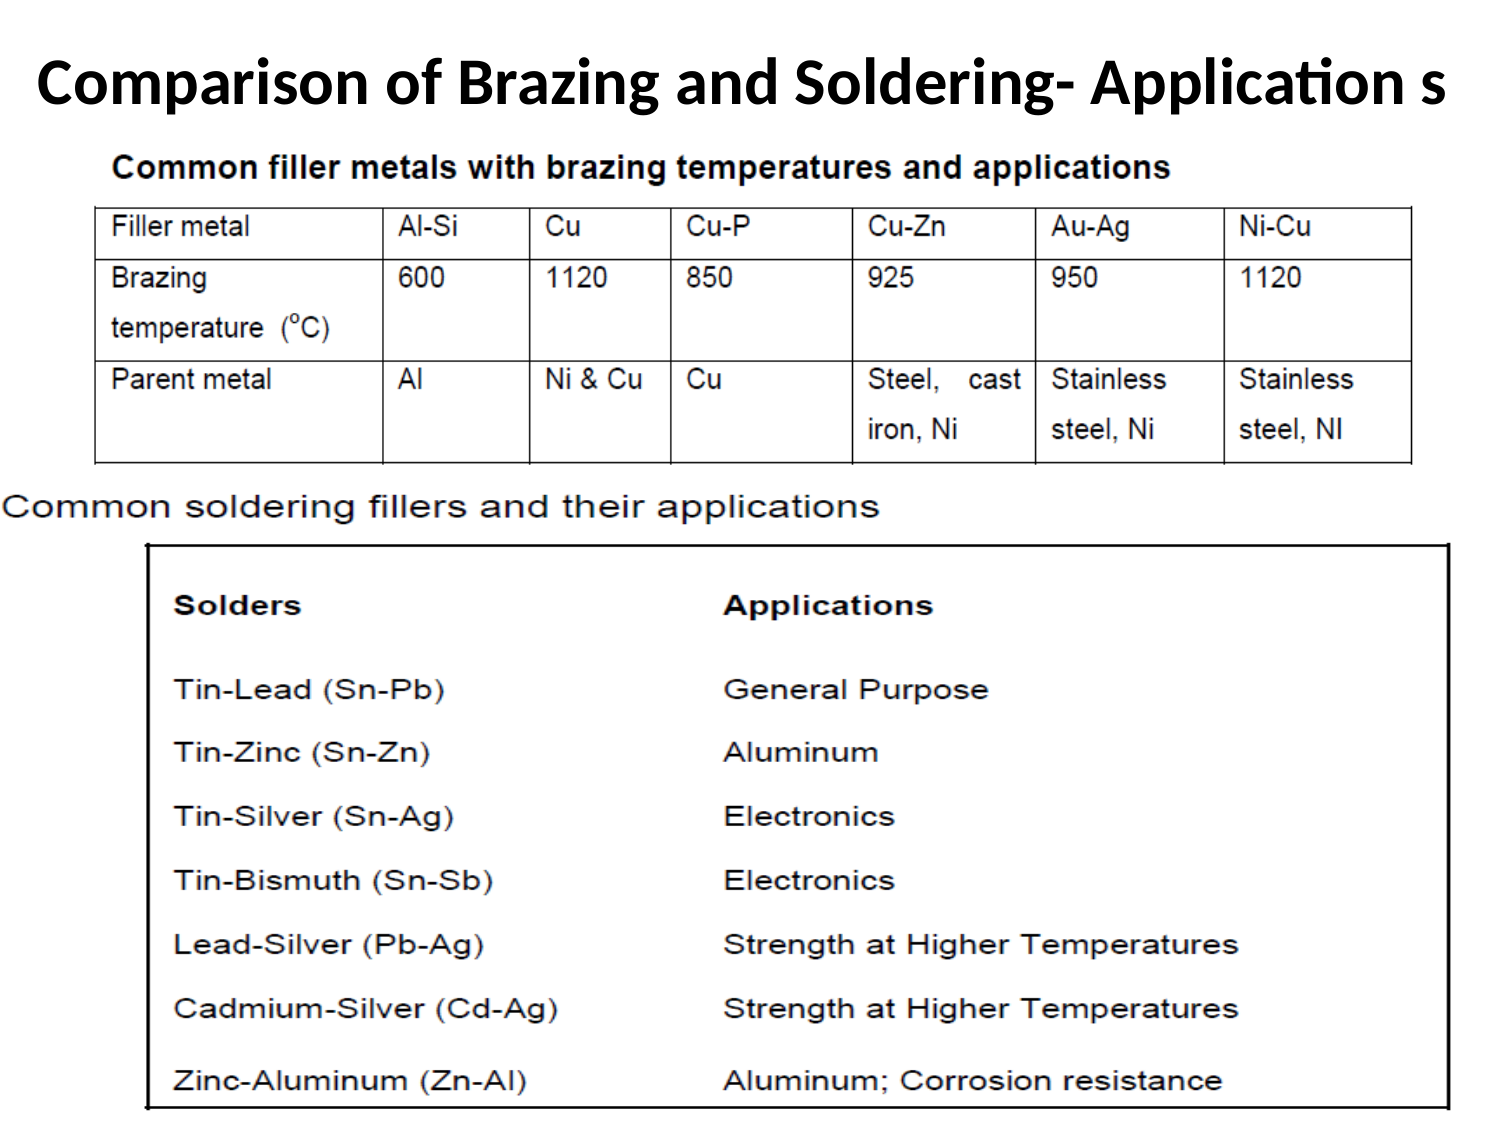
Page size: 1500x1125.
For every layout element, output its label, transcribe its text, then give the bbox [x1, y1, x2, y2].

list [74, 149, 1426, 476]
picture [0, 487, 1476, 1113]
title Comparison of Brazing and Soldering- Application s [0, 24, 1488, 130]
